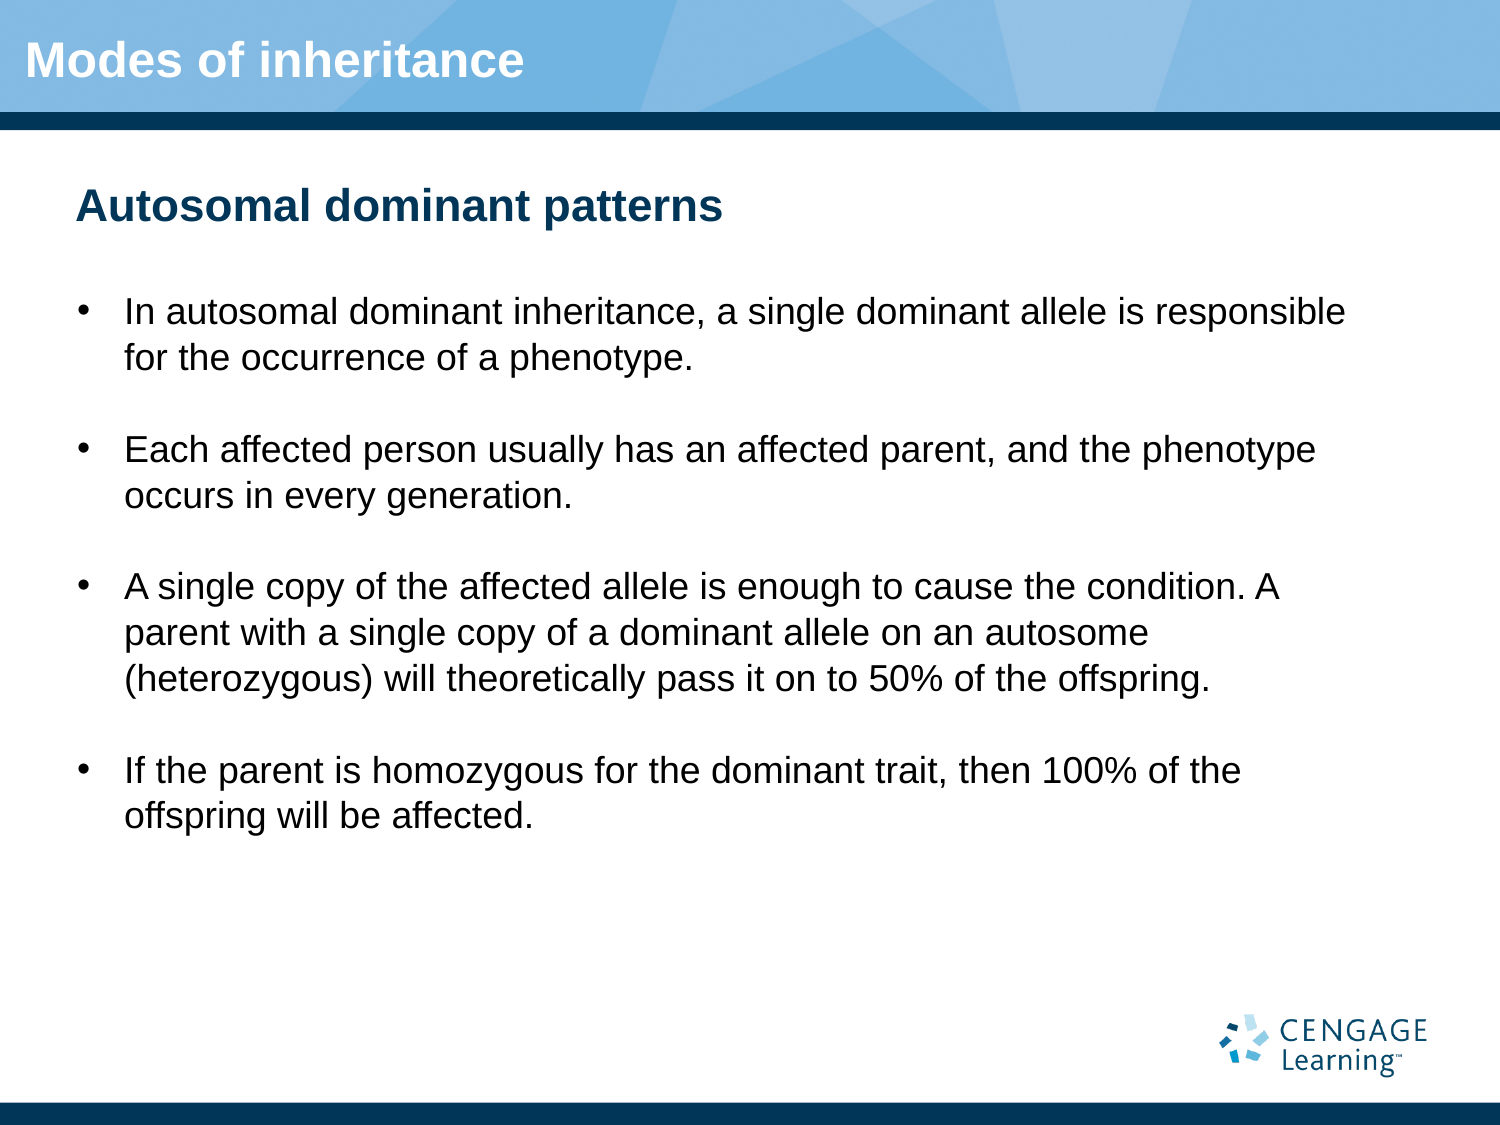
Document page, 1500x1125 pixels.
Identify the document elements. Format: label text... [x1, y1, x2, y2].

text_box In autosomal dominant inheritance, a single dominant allele is responsible for the occurrence of a phenotype. Each affected person usually has an affected parent, and the phenotype occurs in every generation. A single copy of the affected allele is enough to cause the condition. A parent with a single copy of a dominant allele on an autosome (heterozygous) will theoretically pass it on to 50% of the offspring. If the parent is homozygous for the dominant trait, then 100% of the offspring will be affected. [62, 279, 1400, 844]
picture [1195, 990, 1450, 1101]
text_box Modes of inheritance [24, 24, 775, 100]
title Autosomal dominant patterns [75, 149, 1425, 263]
picture [0, 0, 1500, 112]
